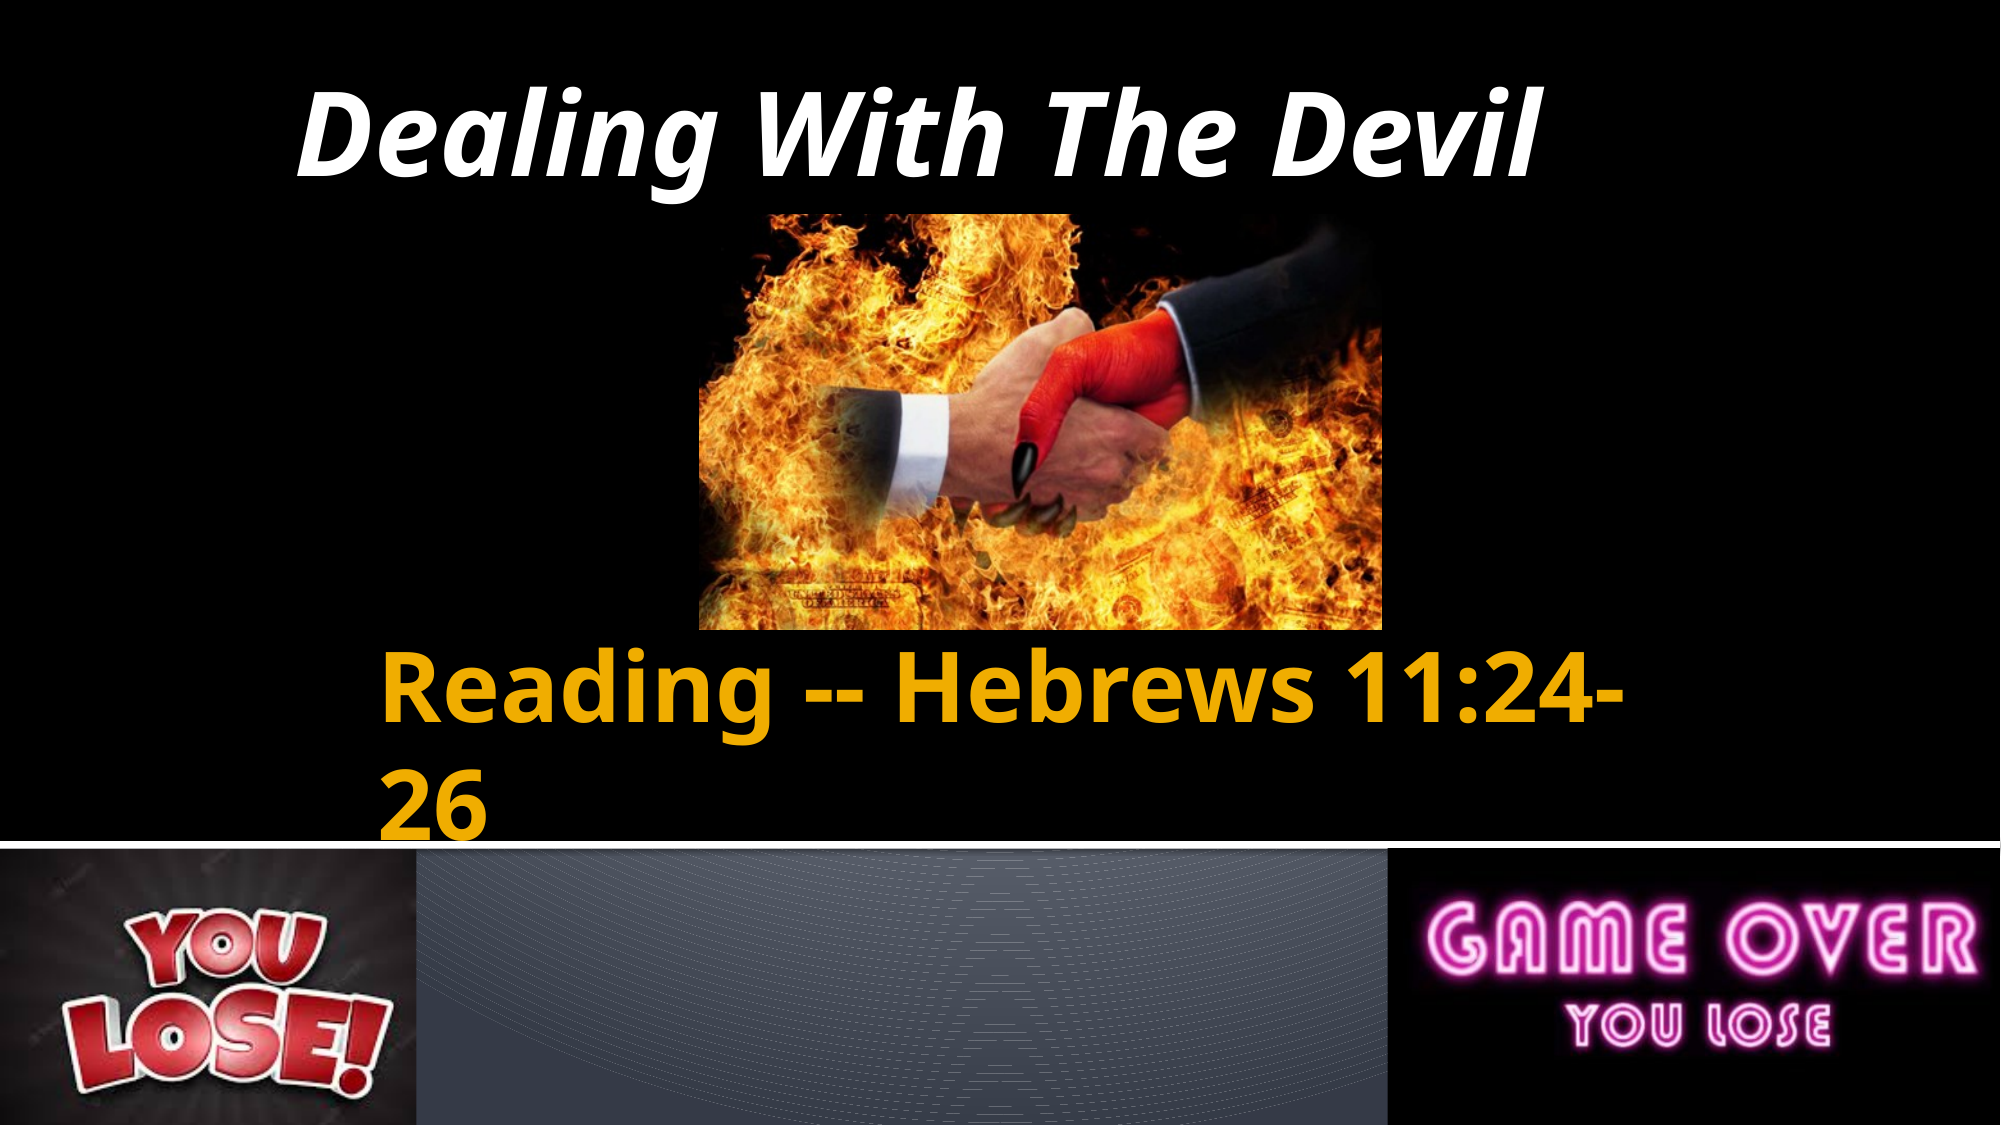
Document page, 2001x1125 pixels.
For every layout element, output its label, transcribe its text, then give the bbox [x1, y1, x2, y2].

picture [0, 849, 417, 1125]
picture [1387, 848, 2000, 1125]
picture [699, 214, 1382, 630]
subtitle Dealing With The Devil [275, 24, 1600, 200]
title Reading -- Hebrews 11:24-26 [362, 624, 1688, 825]
